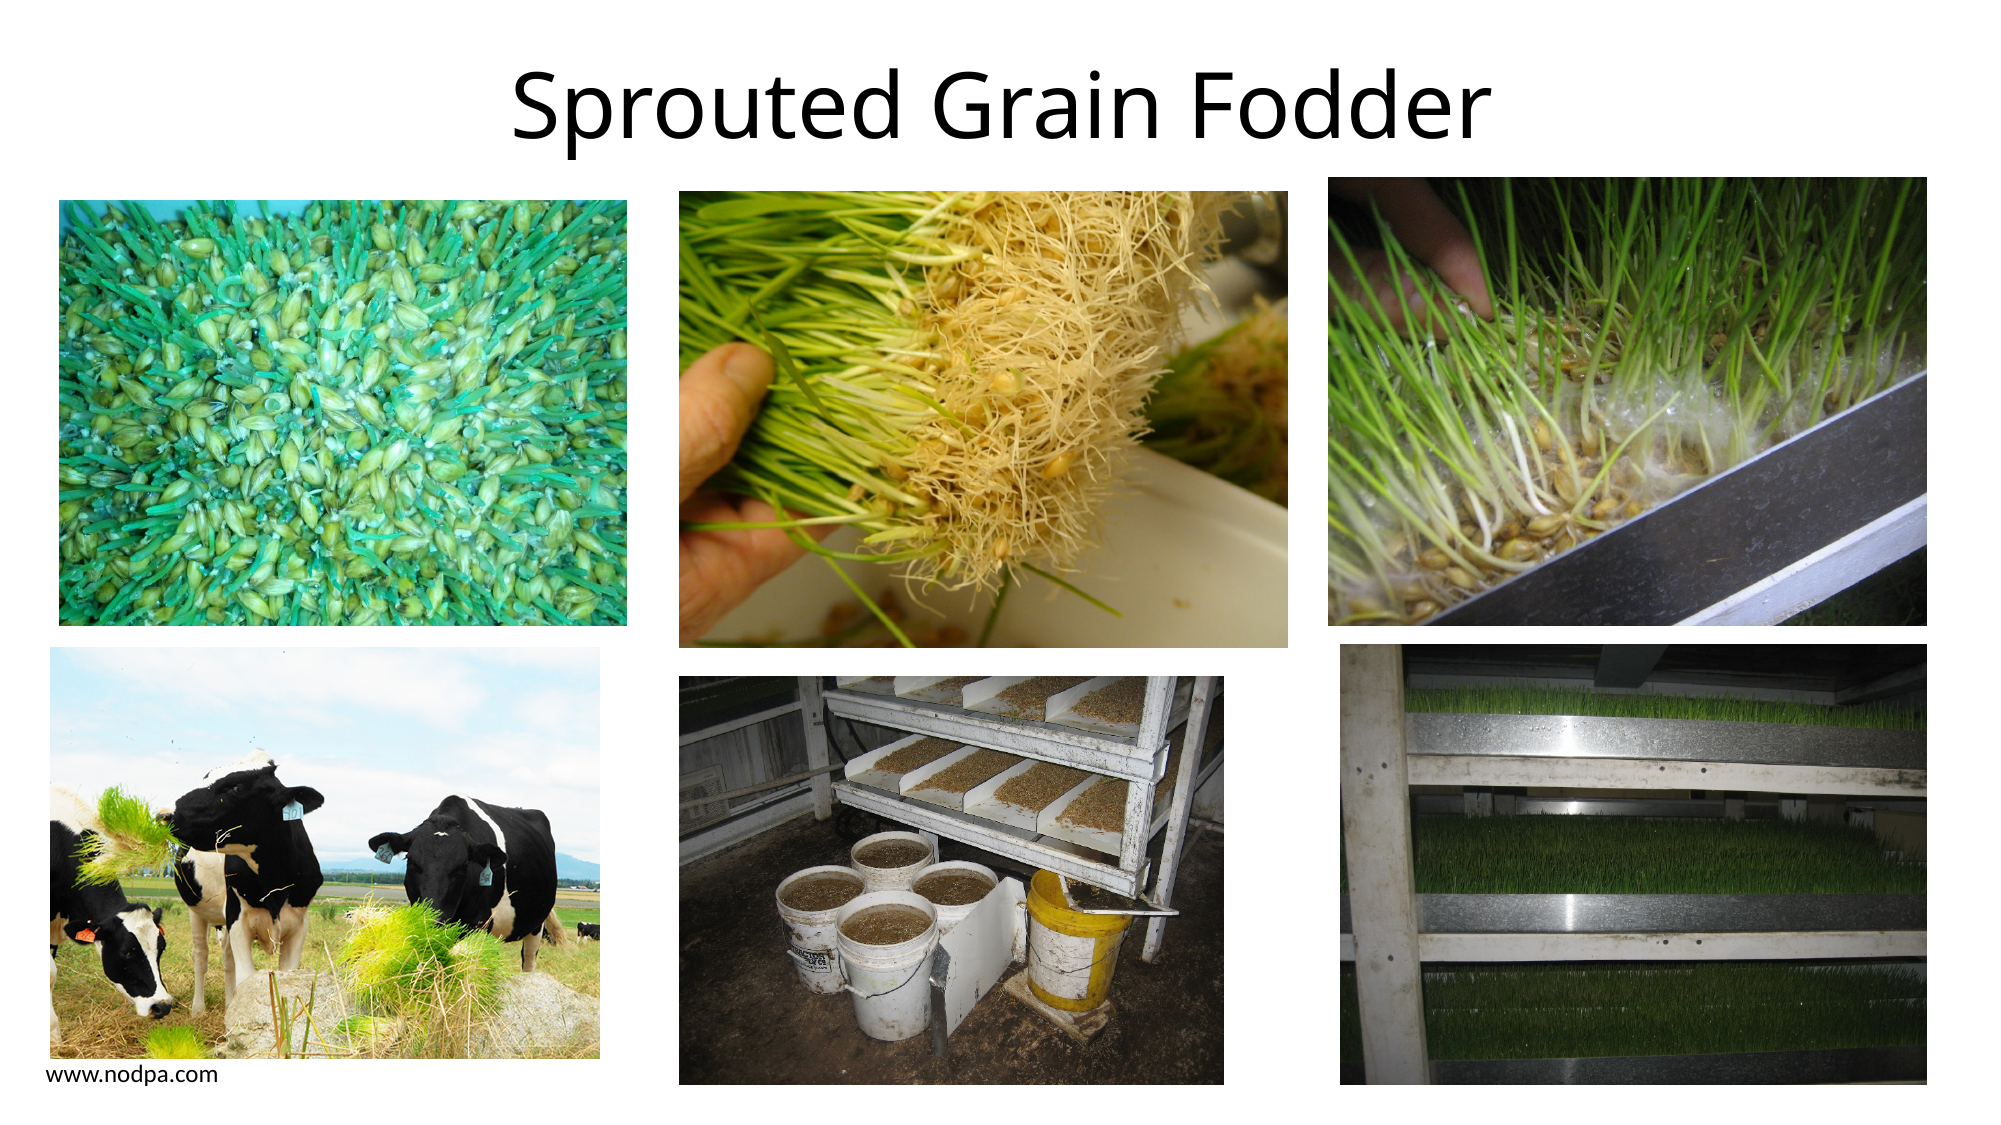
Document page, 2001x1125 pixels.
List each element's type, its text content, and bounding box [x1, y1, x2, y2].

picture [679, 191, 1288, 648]
text_box www.nodpa.com [30, 1050, 234, 1095]
picture [50, 647, 600, 1059]
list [679, 676, 1224, 1085]
picture [1328, 177, 1927, 626]
picture [59, 200, 627, 626]
picture [1340, 644, 1927, 1085]
title Sprouted Grain Fodder [139, 0, 1865, 218]
